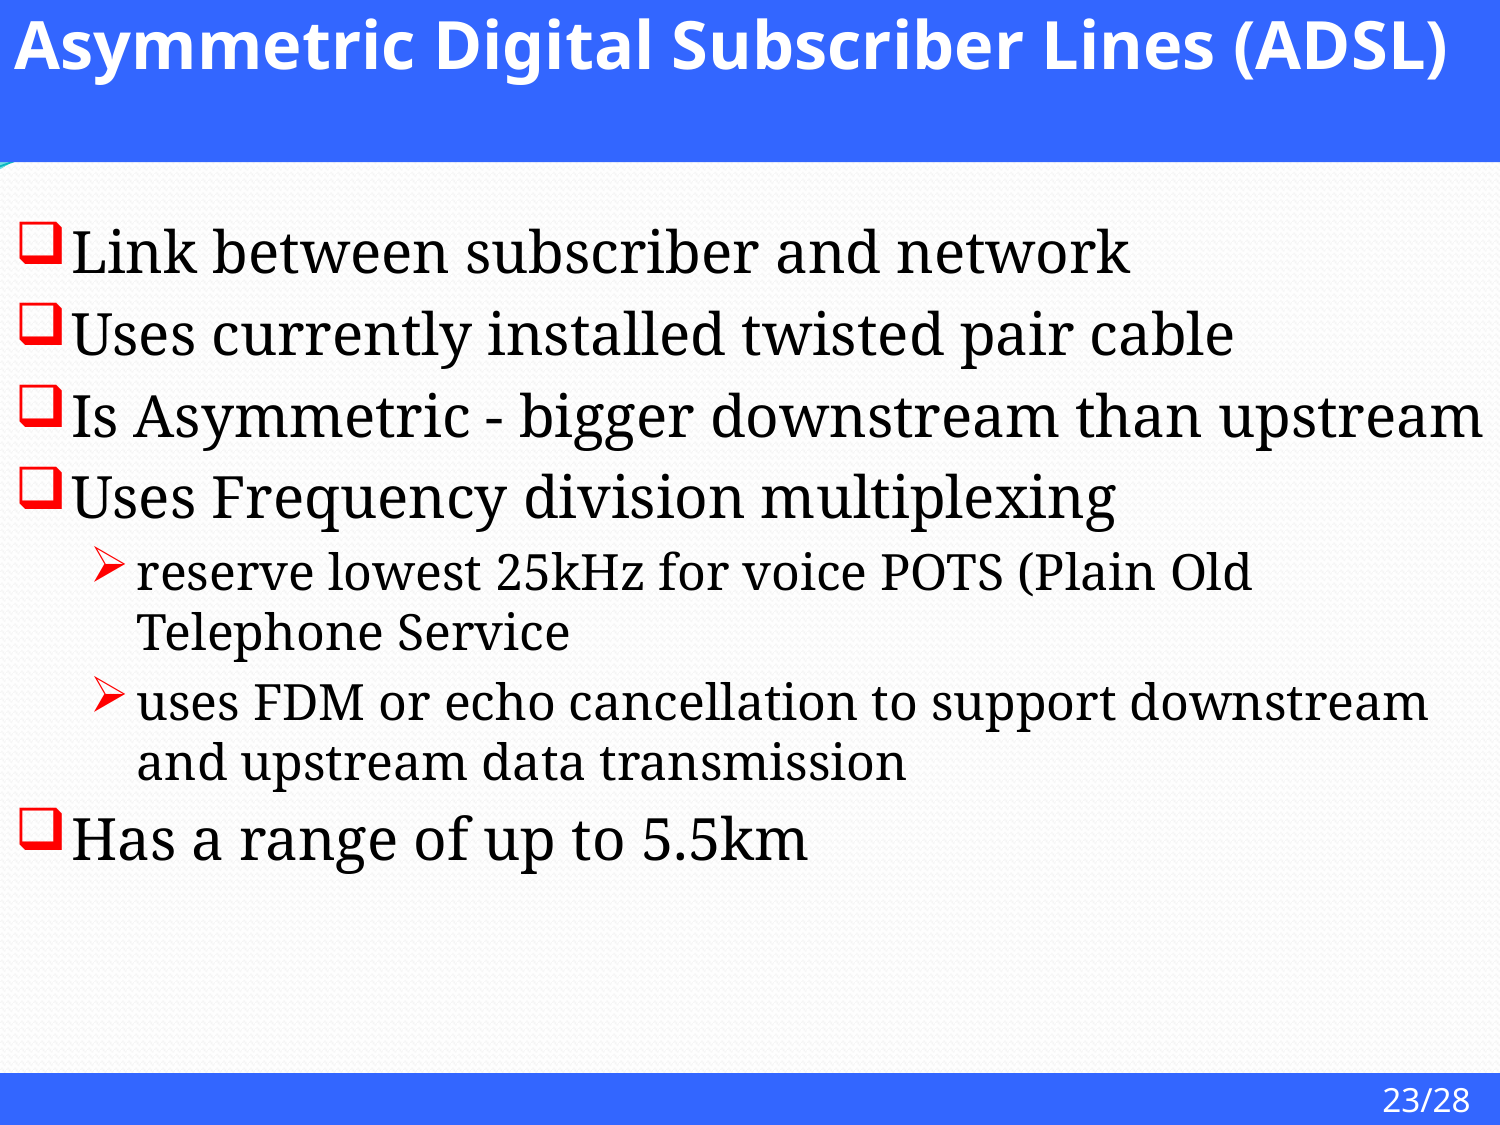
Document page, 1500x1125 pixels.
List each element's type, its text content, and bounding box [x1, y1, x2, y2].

text_box 23/28 [1382, 1079, 1471, 1120]
text_box Link between subscriber and network Uses currently installed twisted pair cable Is Asymmetric - bigger downstream than upstream Uses Frequency division multiplexing reserve lowest 25kHz for voice POTS (Plain Old Telephone Service uses FDM or echo cancellation to support downstream and upstream data transmission Has a range of up to 5.5km [0, 207, 1500, 939]
text_box [0, 0, 1500, 163]
text_box [0, 1073, 1500, 1125]
text_box Asymmetric Digital Subscriber Lines (ADSL) [0, 0, 1491, 91]
